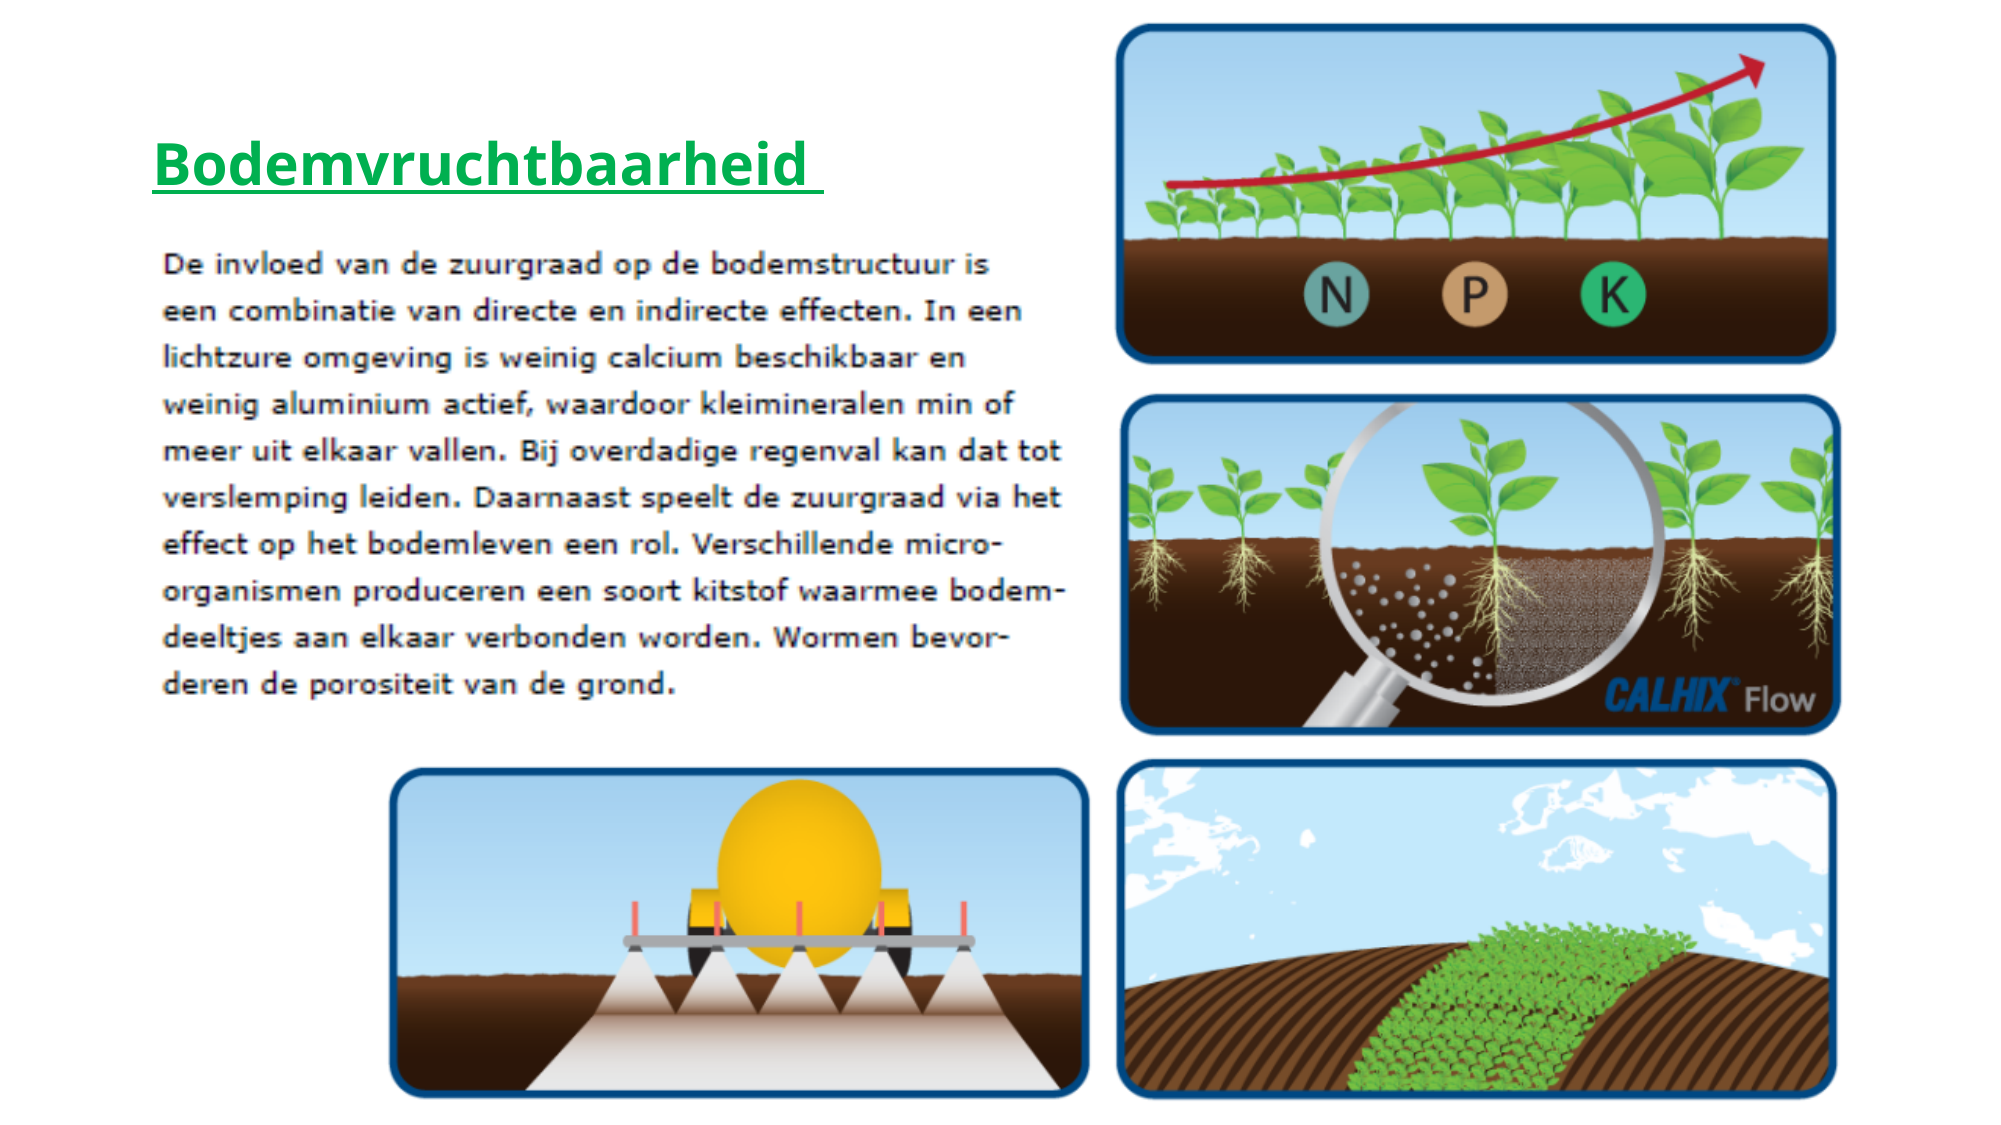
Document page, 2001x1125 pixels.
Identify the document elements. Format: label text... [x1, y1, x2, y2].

picture [152, 234, 1089, 727]
title Bodemvruchtbaarheid [137, 58, 1101, 276]
picture [372, 0, 1860, 1109]
